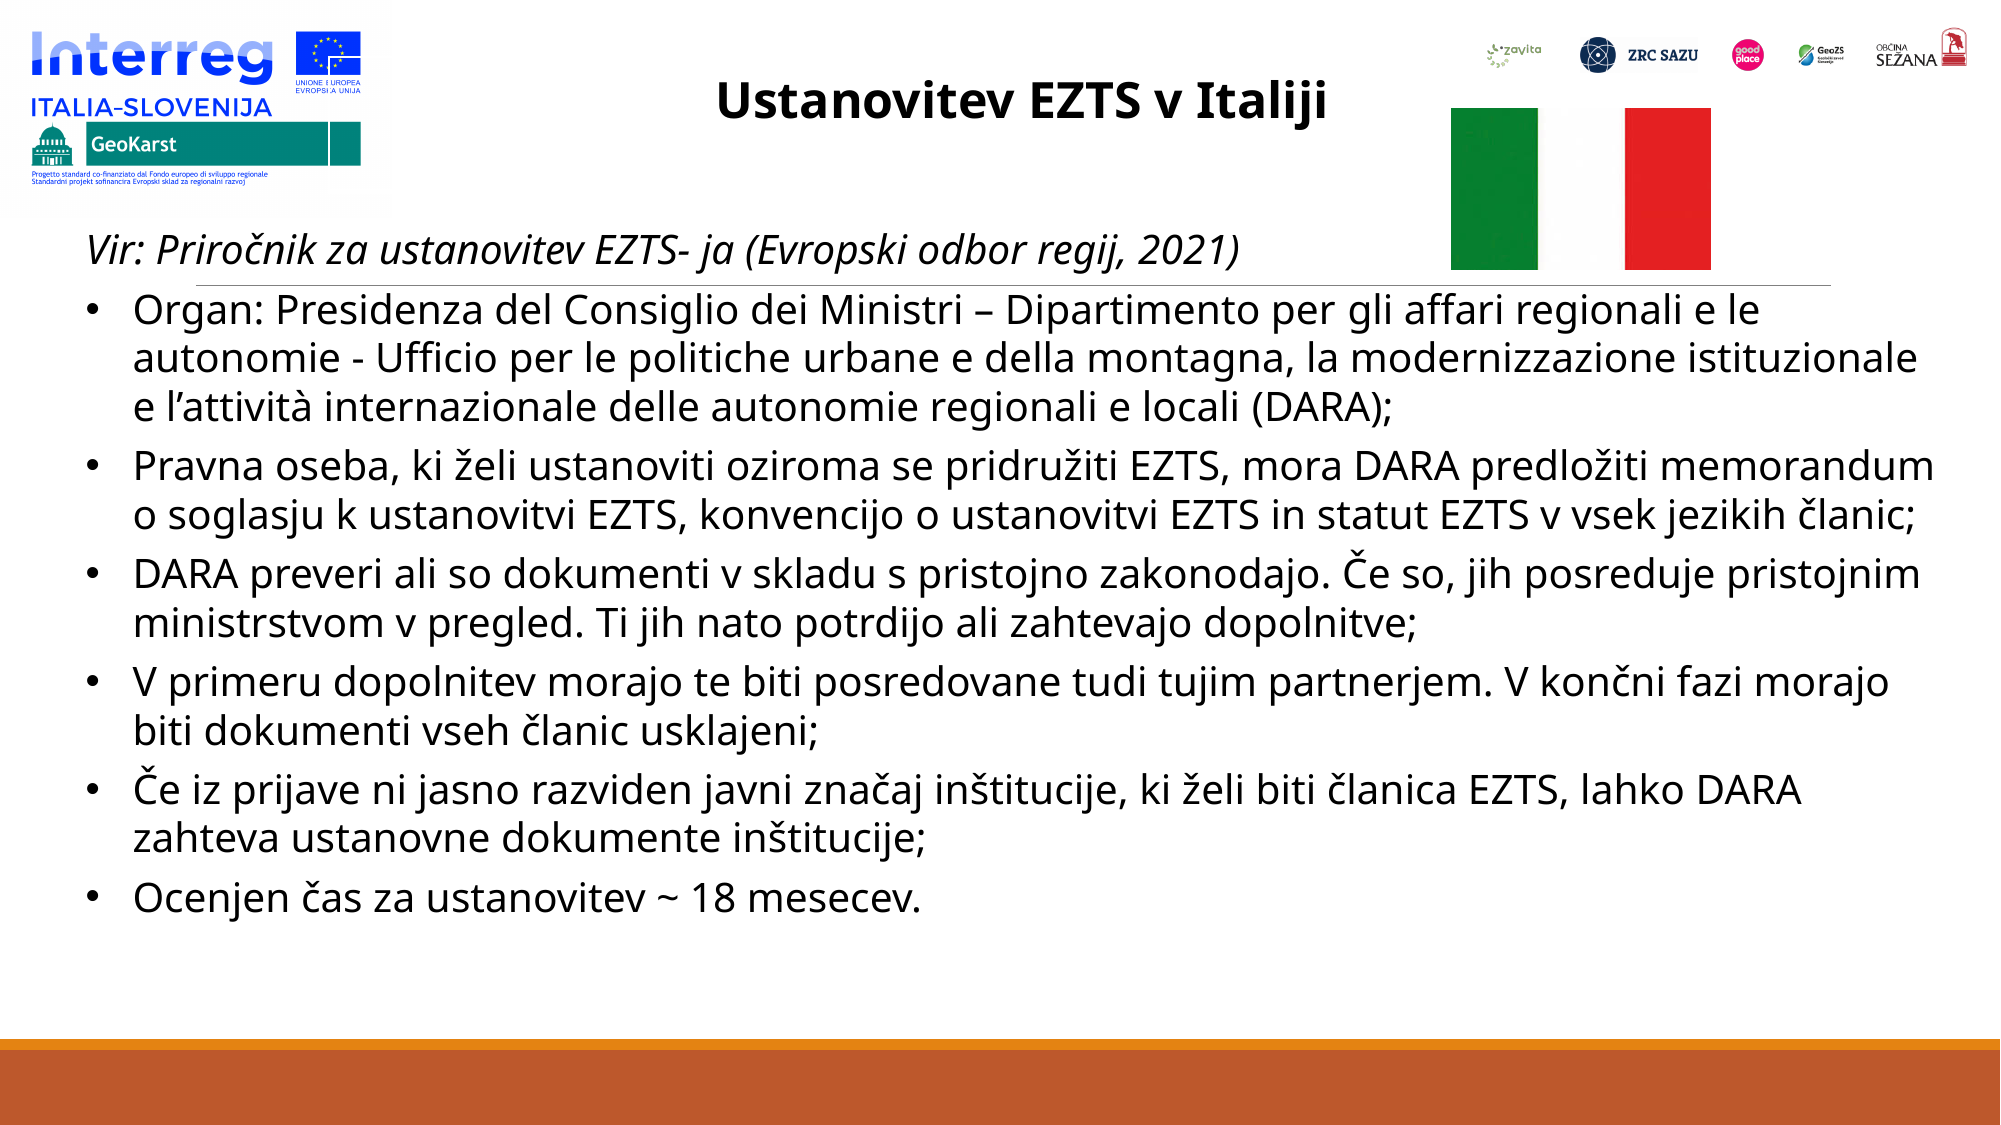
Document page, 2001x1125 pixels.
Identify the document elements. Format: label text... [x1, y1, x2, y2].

picture [1451, 108, 1711, 270]
text_box Vir: Priročnik za ustanovitev EZTS- ja (Evropski odbor regij, 2021) Organ: Presidenza del Consiglio dei Ministri – Dipartimento per gli affari regionali e le autonomie - Ufficio per le politiche urbane e della montagna, la modernizzazione istituzionale e l’attività internazionale delle autonomie regionali e locali (DARA); Pravna oseba, ki želi ustanoviti oziroma se pridružiti EZTS, mora DARA predložiti memorandum o soglasju k ustanovitvi EZTS, konvencijo o ustanovitvi EZTS in statut EZTS v vsek jezikih članic; DARA preveri ali so dokumenti v skladu s pristojno zakonodajo. Če so, jih posreduje pristojnim ministrstvom v pregled. Ti jih nato potrdijo ali zahtevajo dopolnitve; V primeru dopolnitev morajo te biti posredovane tudi tujim partnerjem. V končni fazi morajo biti dokumenti vseh članic usklajeni; Če iz prijave ni jasno razviden javni značaj inštitucije, ki želi biti članica EZTS, lahko DARA zahteva ustanovne dokumente inštitucije; Ocenjen čas za ustanovitev ~ 18 mesecev. [70, 217, 1957, 1023]
picture [0, 0, 393, 218]
table_header Ustanovitev EZTS v Italiji [402, 58, 1715, 189]
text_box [1480, 24, 1968, 80]
